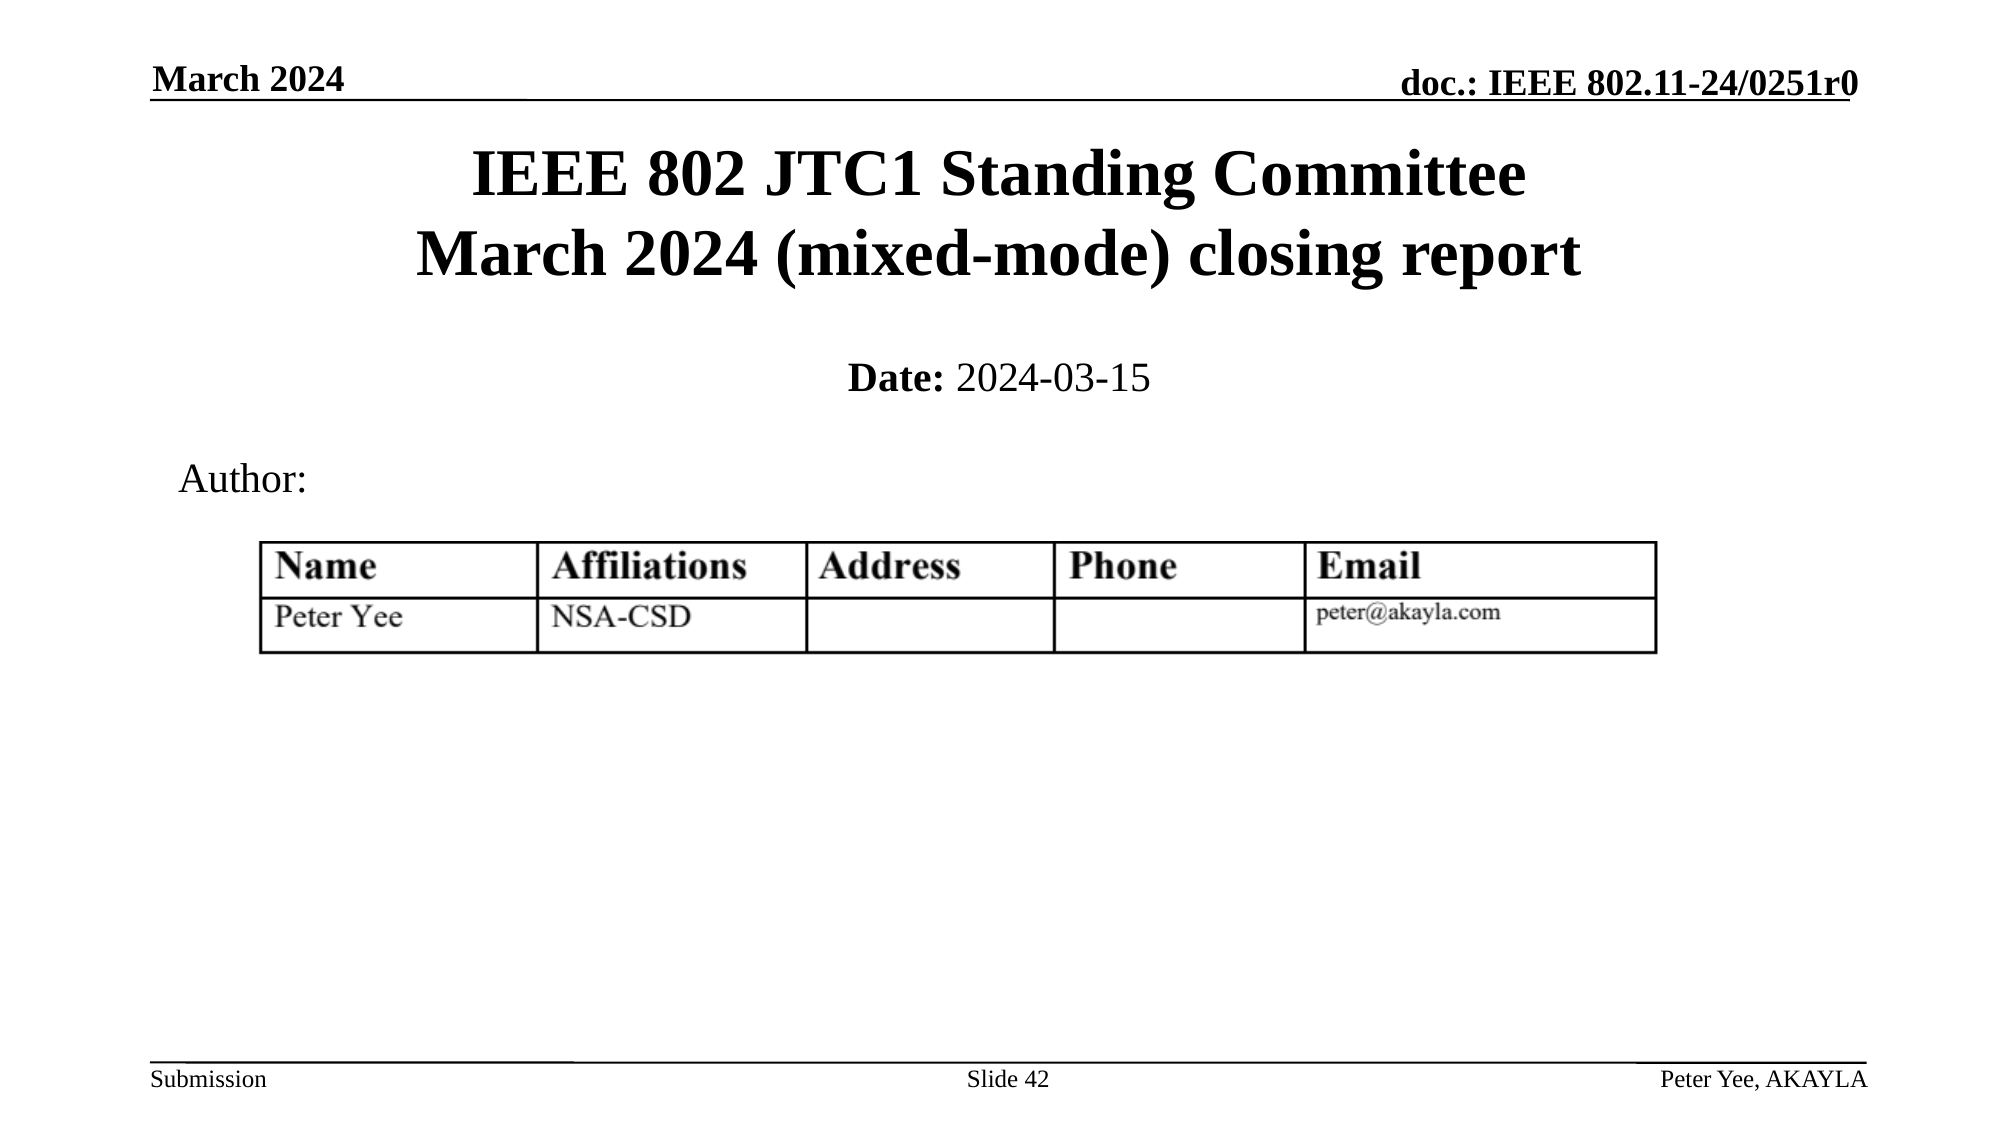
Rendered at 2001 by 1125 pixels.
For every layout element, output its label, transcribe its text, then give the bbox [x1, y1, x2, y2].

footer Peter Yee, AKAYLA [1171, 1061, 1869, 1093]
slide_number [152, 54, 563, 100]
slide_number Slide 42 [950, 1061, 1067, 1123]
text_box Author: [162, 443, 401, 506]
title IEEE 802 JTC1 Standing Committee March 2024 (mixed-mode) closing report [149, 99, 1851, 319]
subtitle Date: 2024-03-15 [299, 342, 1701, 421]
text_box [243, 541, 1928, 882]
